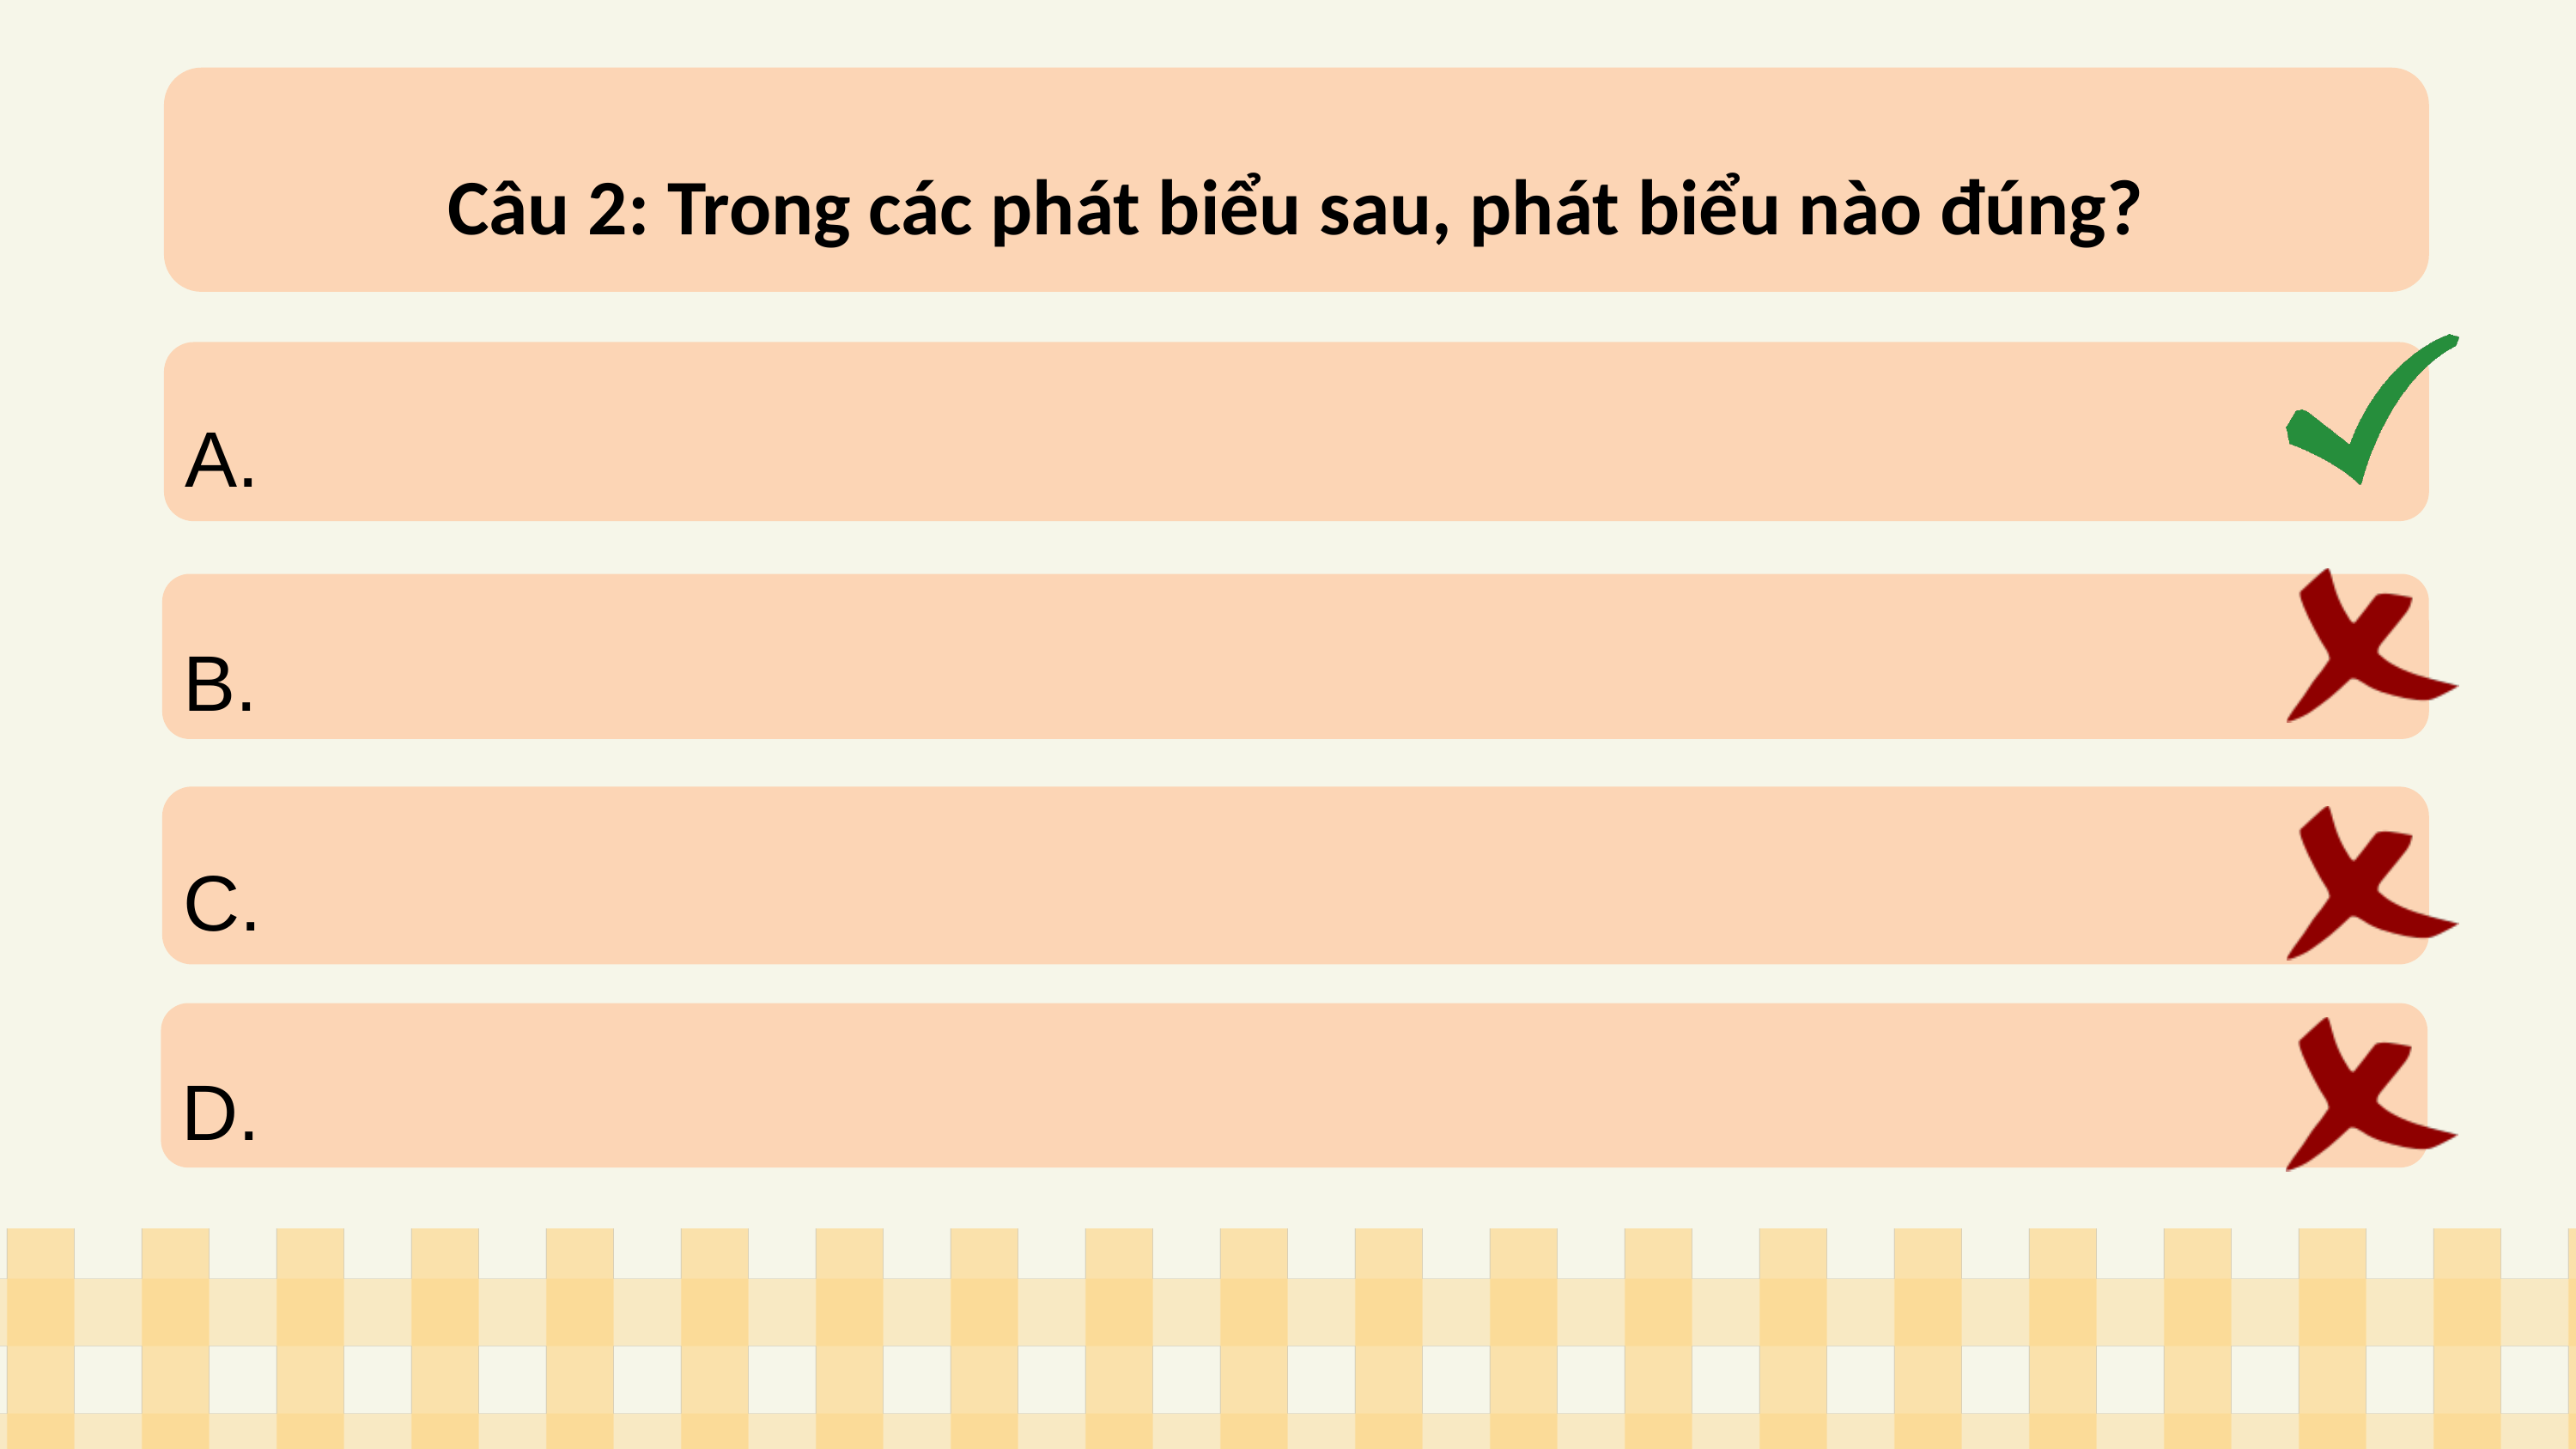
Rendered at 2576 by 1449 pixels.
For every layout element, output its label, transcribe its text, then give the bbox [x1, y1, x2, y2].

picture [2286, 806, 2459, 961]
picture [0, 1228, 2576, 1449]
picture [2286, 1017, 2459, 1172]
picture [2287, 568, 2460, 723]
picture [2286, 334, 2459, 485]
text_box Câu 2: Trong các phát biểu sau, phát biểu nào đúng? [161, 65, 2431, 294]
